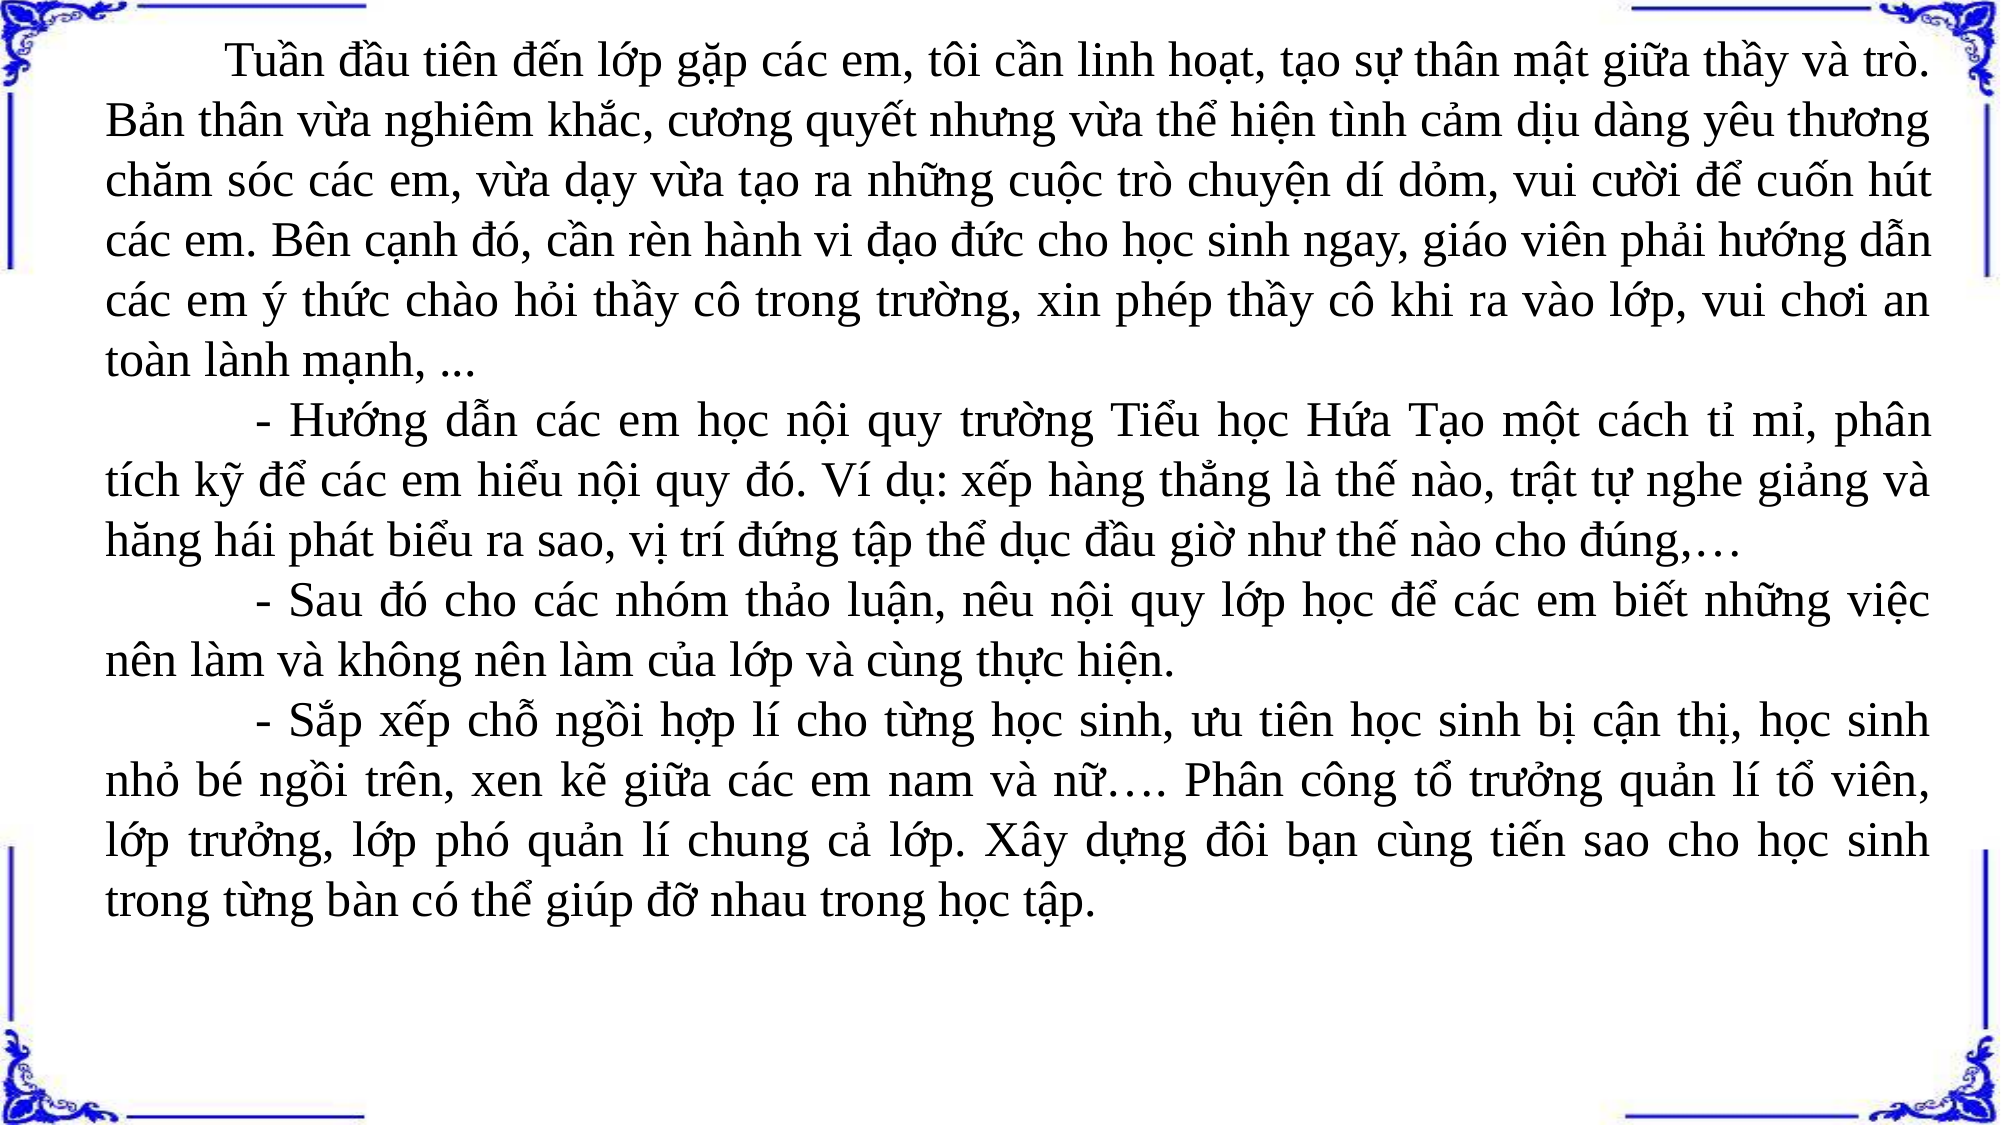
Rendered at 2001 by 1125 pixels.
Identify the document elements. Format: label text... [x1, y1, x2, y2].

text_box Tuần đầu tiên đến lớp gặp các em, tôi cần linh hoạt, tạo sự thân mật giữa thầy và trò. Bản thân vừa nghiêm khắc, cương quyết nhưng vừa thể hiện tình cảm dịu dàng yêu thương chăm sóc các em, vừa dạy vừa tạo ra những cuộc trò chuyện dí dỏm, vui cười để cuốn hút các em. Bên cạnh đó, cần rèn hành vi đạo đức cho học sinh ngay, giáo viên phải hướng dẫn các em ý thức chào hỏi thầy cô trong trường, xin phép thầy cô khi ra vào lớp, vui chơi an toàn lành mạnh, ... - Hướng dẫn các em học nội quy trường Tiểu học Hứa Tạo một cách tỉ mỉ, phân tích kỹ để các em hiểu nội quy đó. Ví dụ: xếp hàng thẳng là thế nào, trật tự nghe giảng và hăng hái phát biểu ra sao, vị trí đứng tập thể dục đầu giờ như thế nào cho đúng,… - Sau đó cho các nhóm thảo luận, nêu nội quy lớp học để các em biết những việc nên làm và không nên làm của lớp và cùng thực hiện. - Sắp xếp chỗ ngồi hợp lí cho từng học sinh, ưu tiên học sinh bị cận thị, học sinh nhỏ bé ngồi trên, xen kẽ giữa các em nam và nữ…. Phân công tổ trưởng quản lí tổ viên, lớp trưởng, lớp phó quản lí chung cả lớp. Xây dựng đôi bạn cùng tiến sao cho học sinh trong từng bàn có thể giúp đỡ nhau trong học tập. [90, 18, 1947, 994]
picture [0, 0, 2001, 1125]
